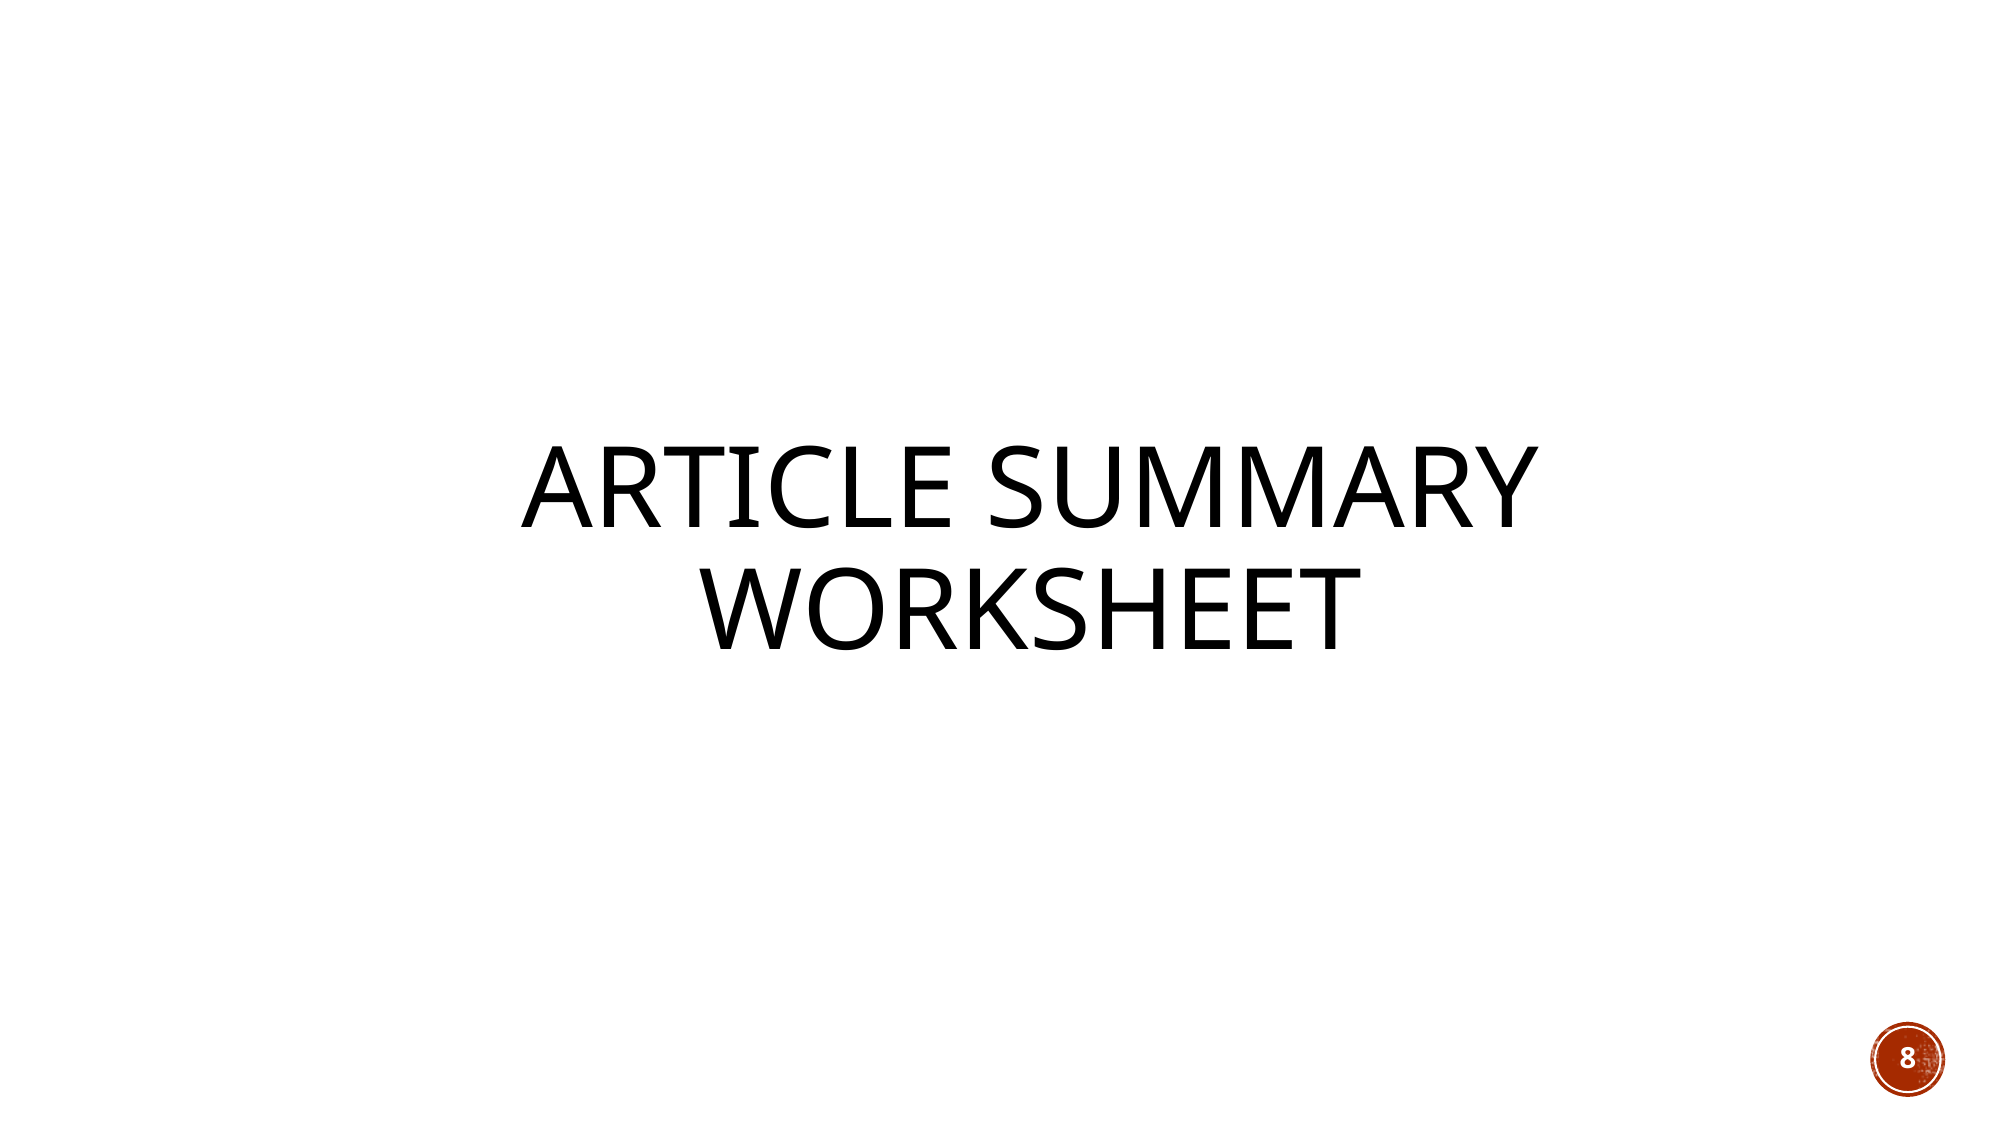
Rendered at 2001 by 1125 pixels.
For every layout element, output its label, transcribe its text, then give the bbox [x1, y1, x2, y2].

title Article summary worksheet [205, 420, 1856, 685]
slide_number 8 [1855, 1028, 1961, 1089]
